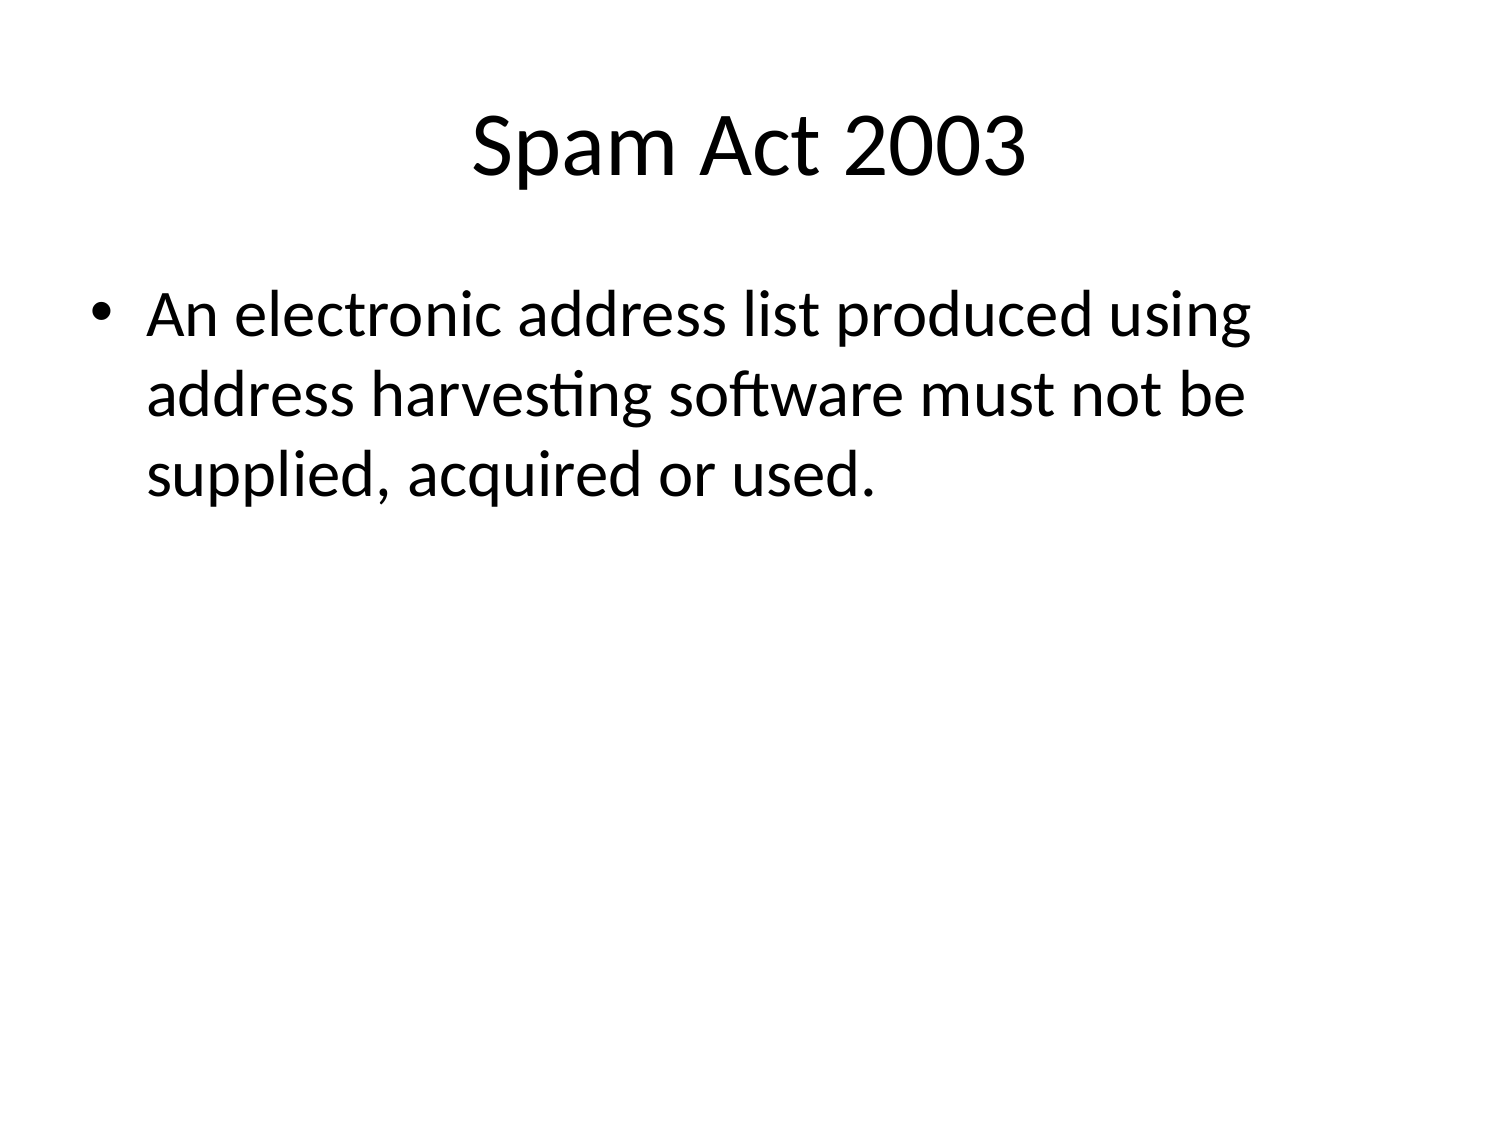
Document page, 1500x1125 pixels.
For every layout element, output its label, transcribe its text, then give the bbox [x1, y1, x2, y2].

title Spam Act 2003 [75, 45, 1425, 233]
list An electronic address list produced using address­ harvesting software must not be supplied, acquired or used. [75, 262, 1425, 1005]
